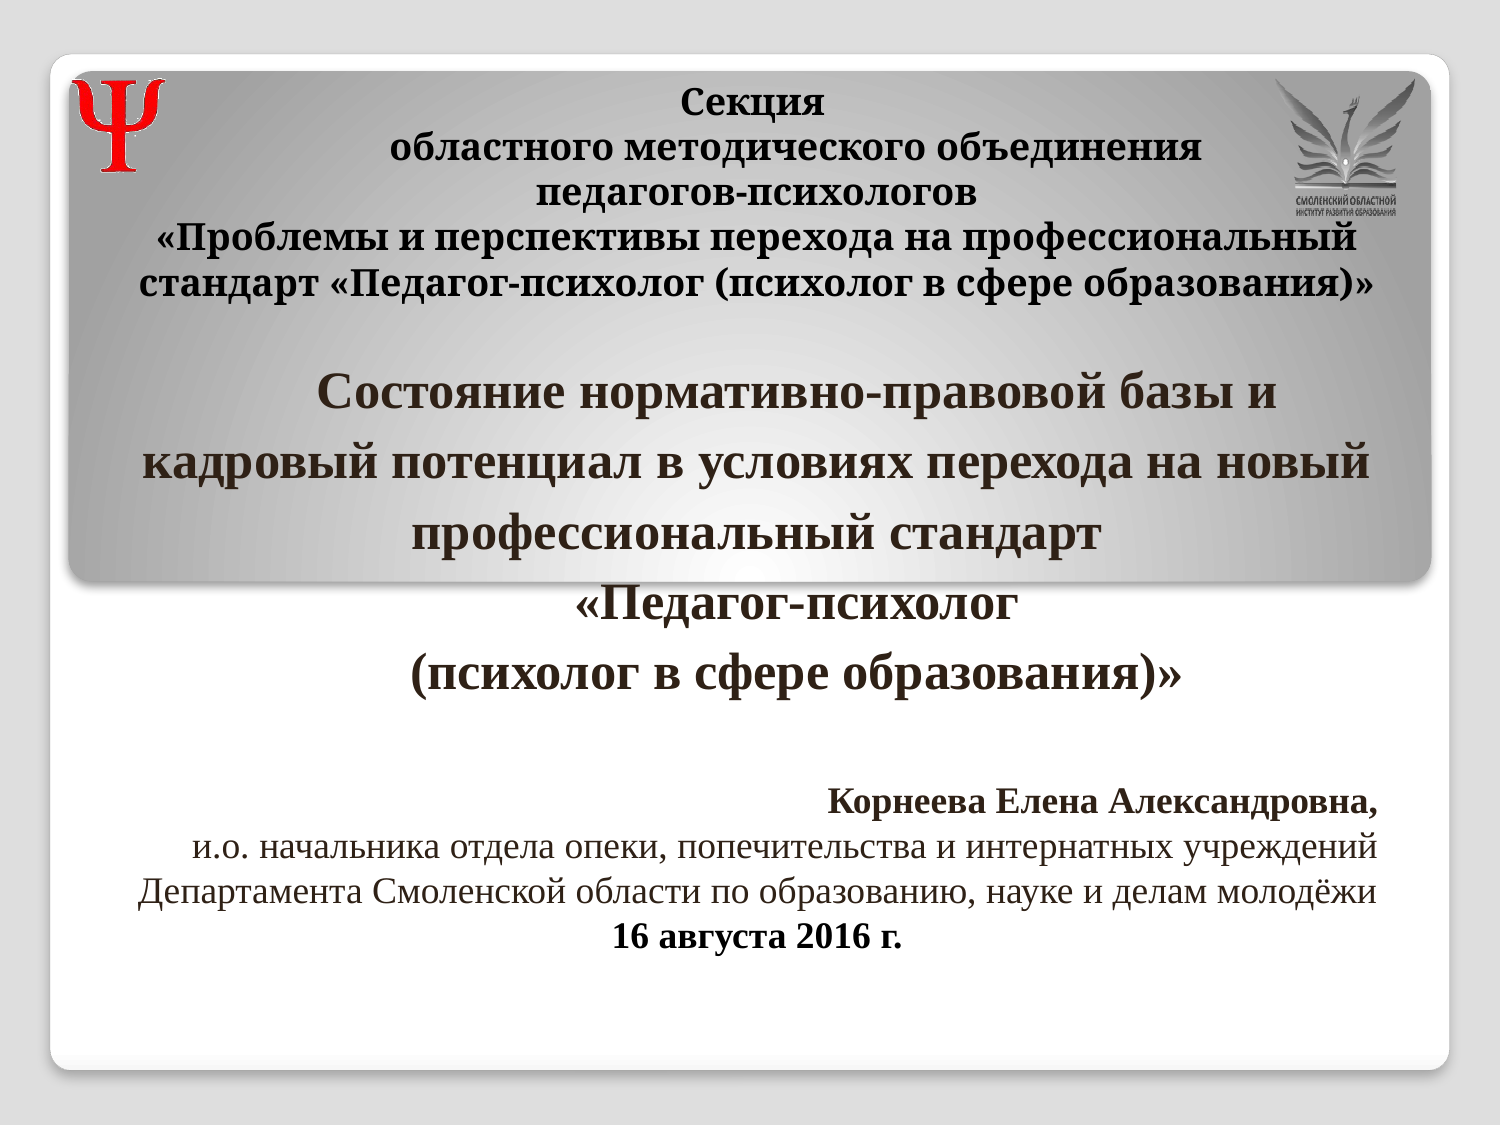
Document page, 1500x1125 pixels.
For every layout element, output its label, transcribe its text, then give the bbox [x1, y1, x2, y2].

subtitle Секция областного методического объединения педагогов-психологов «Проблемы и перспективы перехода на профессиональный стандарт «Педагог-психолог (психолог в сфере образования)» Состояние нормативно-правовой базы и кадровый потенциал в условиях перехода на новый профессиональный стандарт «Педагог-психолог (психолог в сфере образования)» Корнеева Елена Александровна, и.о. начальника отдела опеки, попечительства и интернатных учреждений Департамента Смоленской области по образованию, науке и делам молодёжи 16 августа 2016 г. [100, 78, 1394, 1059]
picture [1275, 77, 1415, 216]
picture [71, 77, 166, 173]
